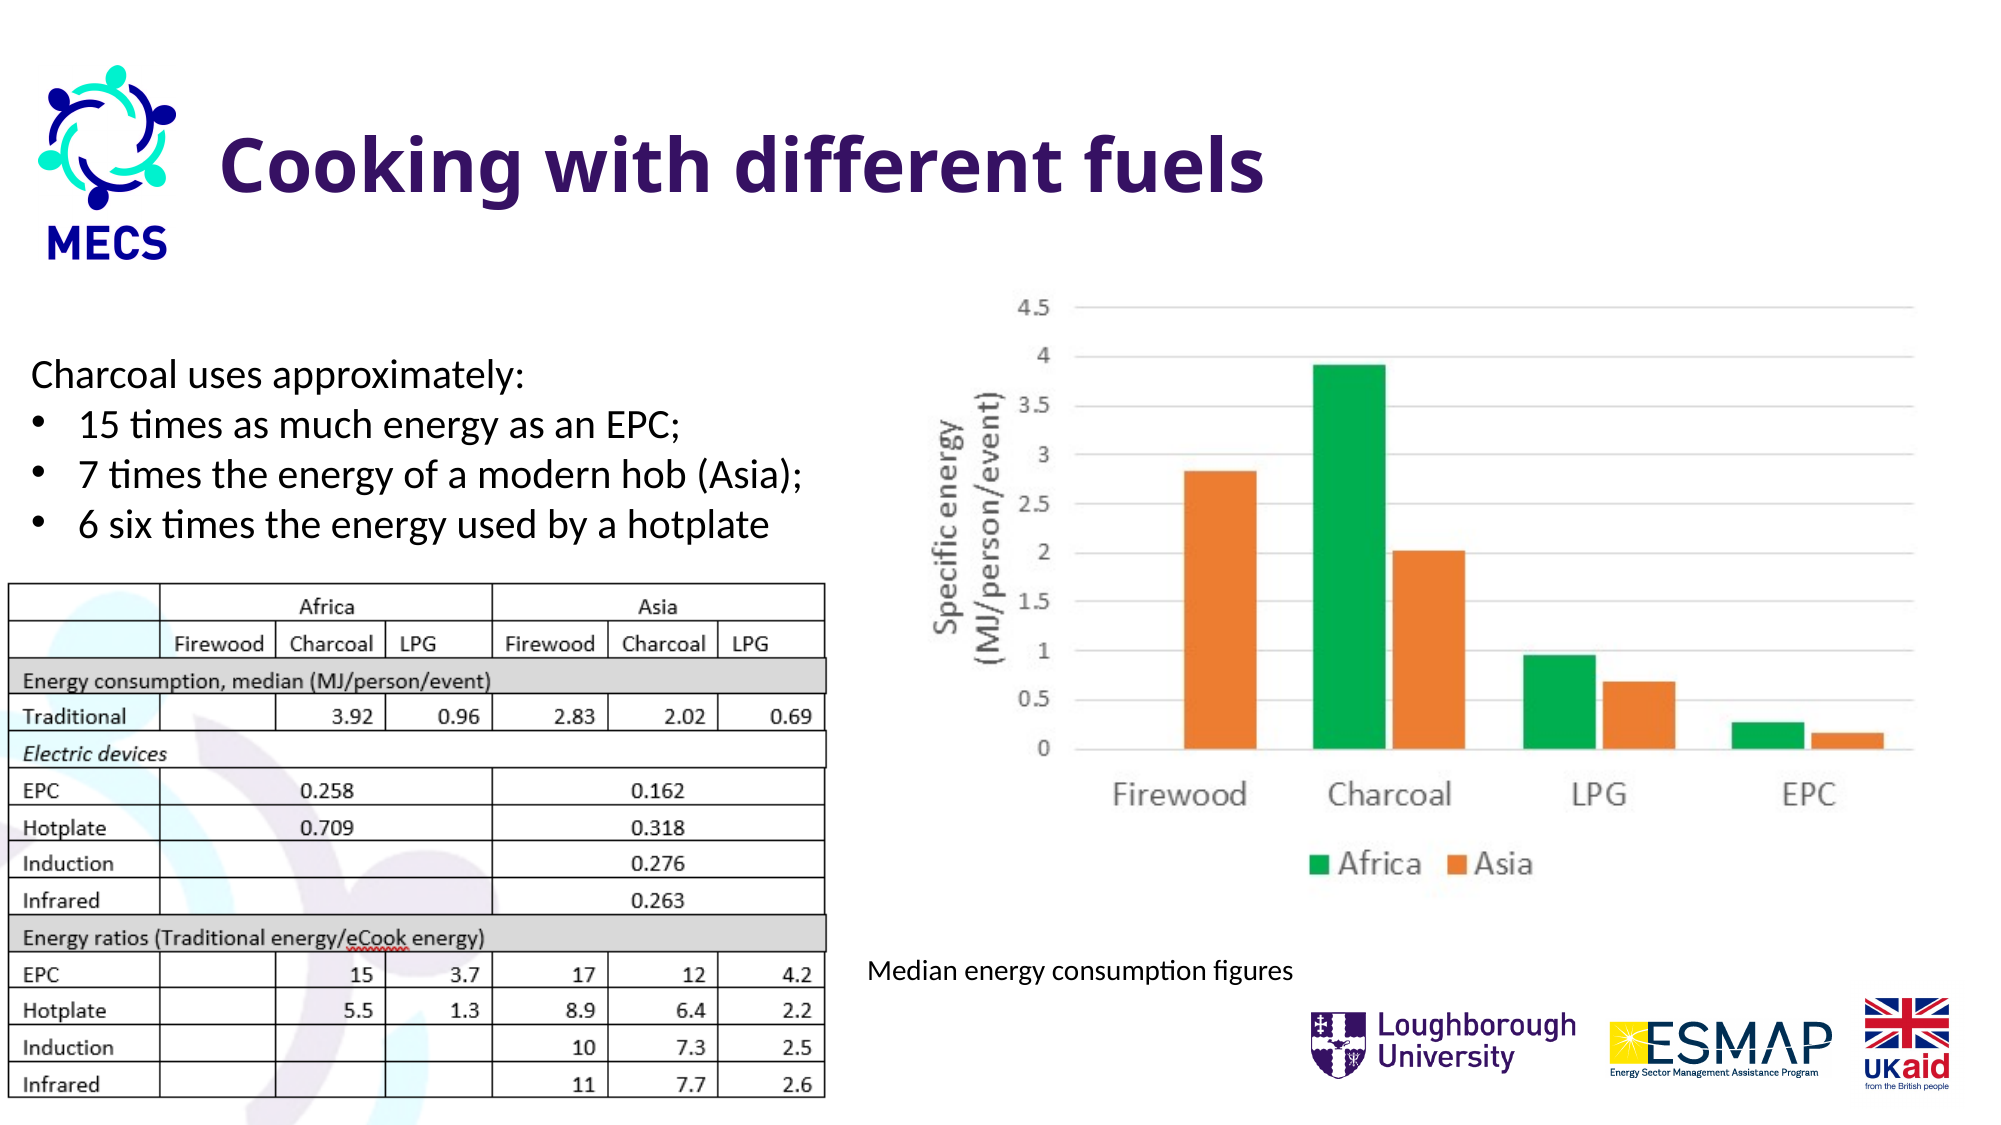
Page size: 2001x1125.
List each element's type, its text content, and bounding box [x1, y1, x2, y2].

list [886, 275, 1946, 912]
picture [1605, 1018, 1832, 1078]
text_box Charcoal uses approximately: 15 times as much energy as an EPC; 7 times the energy of a modern hob (Asia); 6 six times the energy used by a hotplate [16, 339, 886, 554]
text_box Median energy consumption figures [853, 944, 1560, 994]
picture [0, 561, 853, 1125]
picture [38, 65, 176, 260]
picture [1294, 1000, 1587, 1089]
title Cooking with different fuels [203, 59, 1863, 278]
picture [1850, 980, 1965, 1109]
